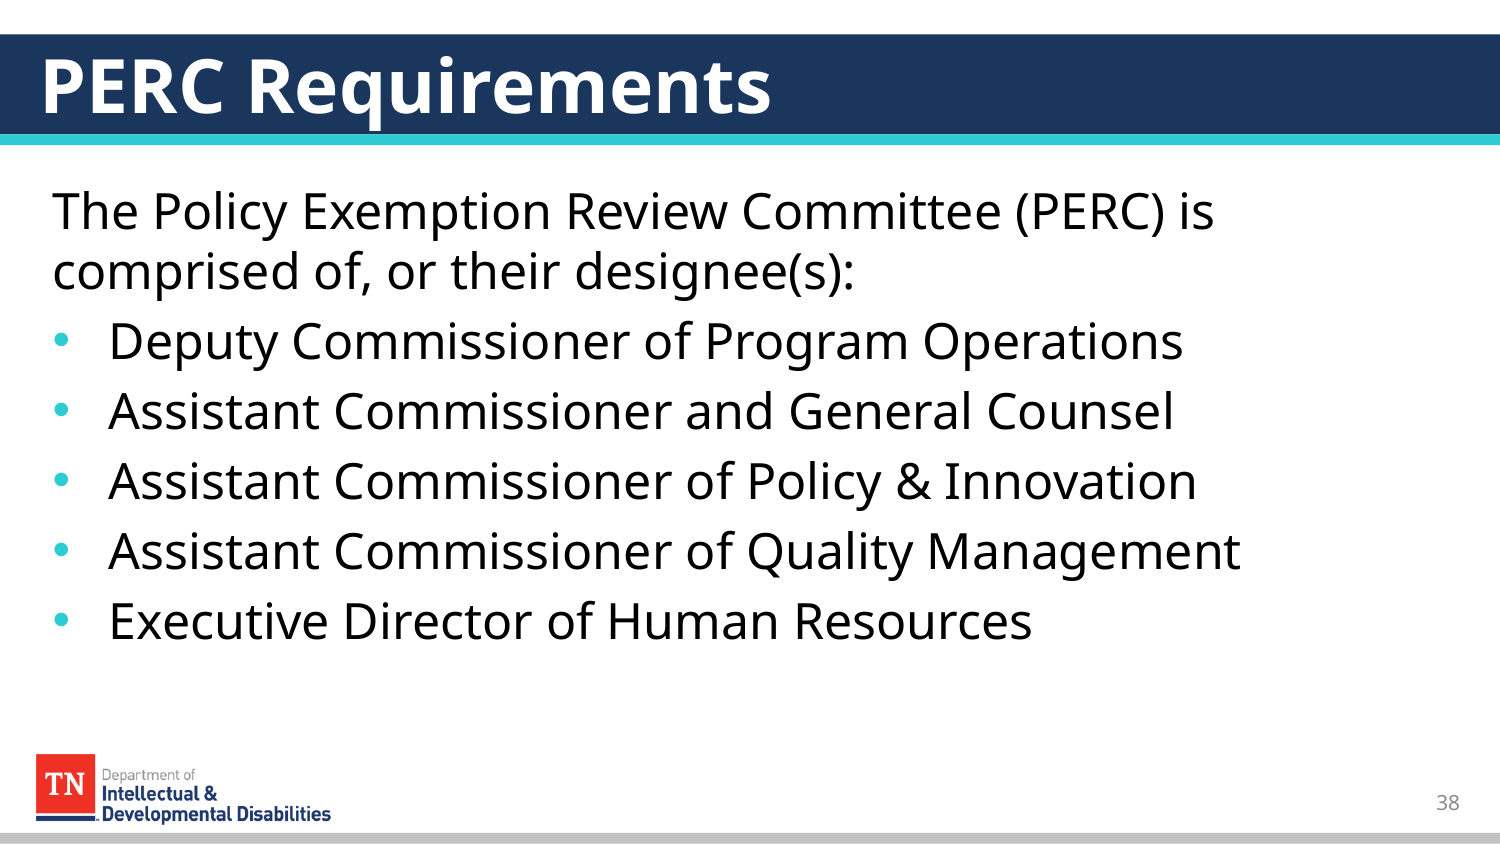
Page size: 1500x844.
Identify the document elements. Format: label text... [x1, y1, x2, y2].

title PERC Requirements [24, 32, 1475, 135]
picture [26, 739, 340, 839]
slide_number 38 [1125, 781, 1475, 827]
list The Policy Exemption Review Committee (PERC) is comprised of, or their designee(s): Deputy Commissioner of Program Operations Assistant Commissioner and General Counsel Assistant Commissioner of Policy & Innovation Assistant Commissioner of Quality Management Executive Director of Human Resources [37, 171, 1475, 754]
